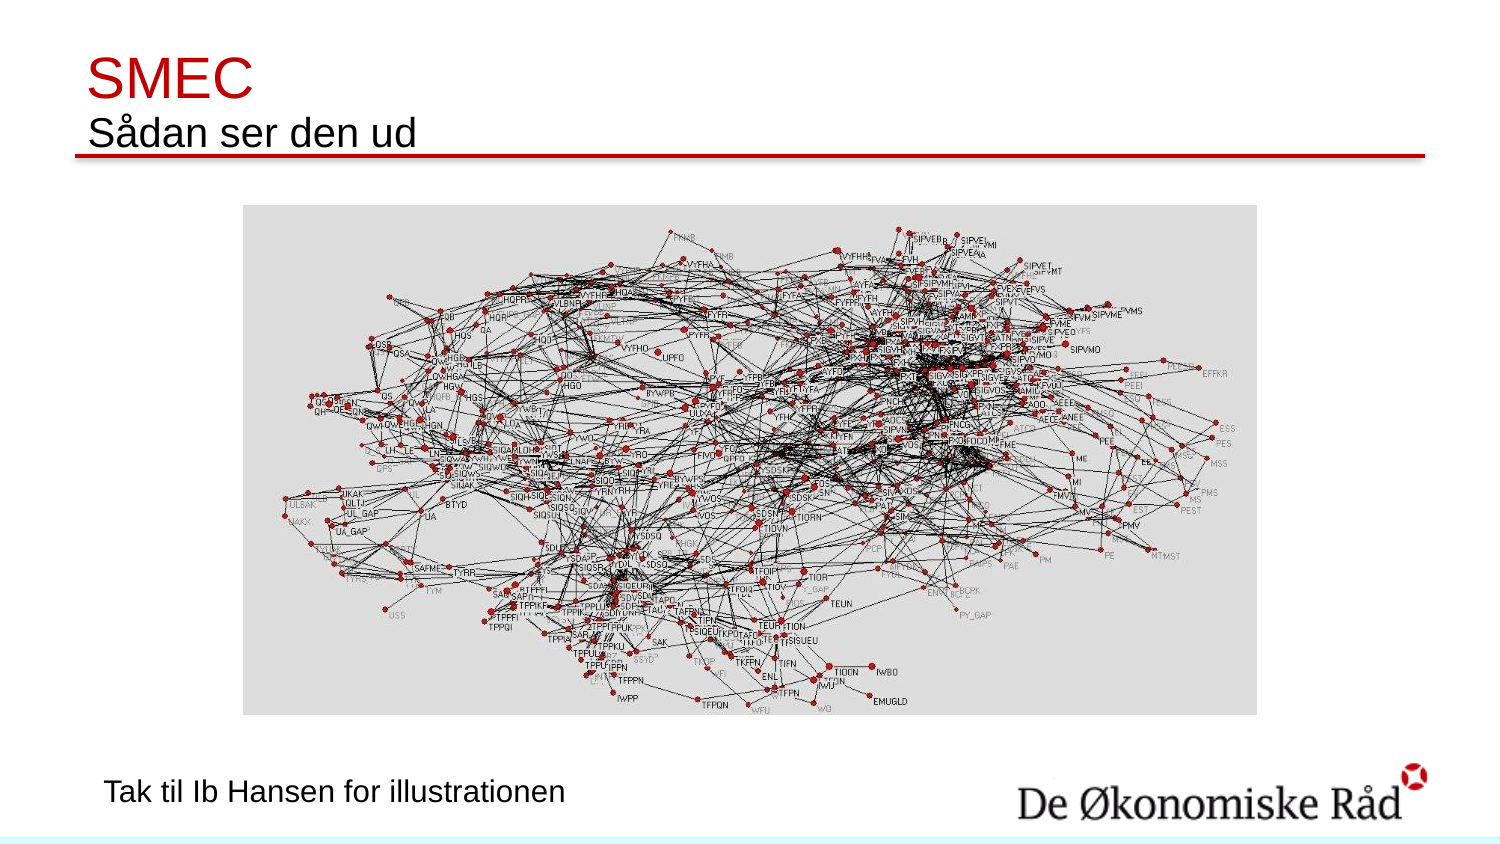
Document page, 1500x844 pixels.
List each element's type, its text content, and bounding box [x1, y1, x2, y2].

title SMEC [71, 43, 1422, 106]
text_box Tak til Ib Hansen for illustrationen [88, 764, 621, 817]
picture [1000, 754, 1446, 830]
list Sådan ser den ud [72, 105, 1423, 151]
picture [243, 205, 1257, 715]
